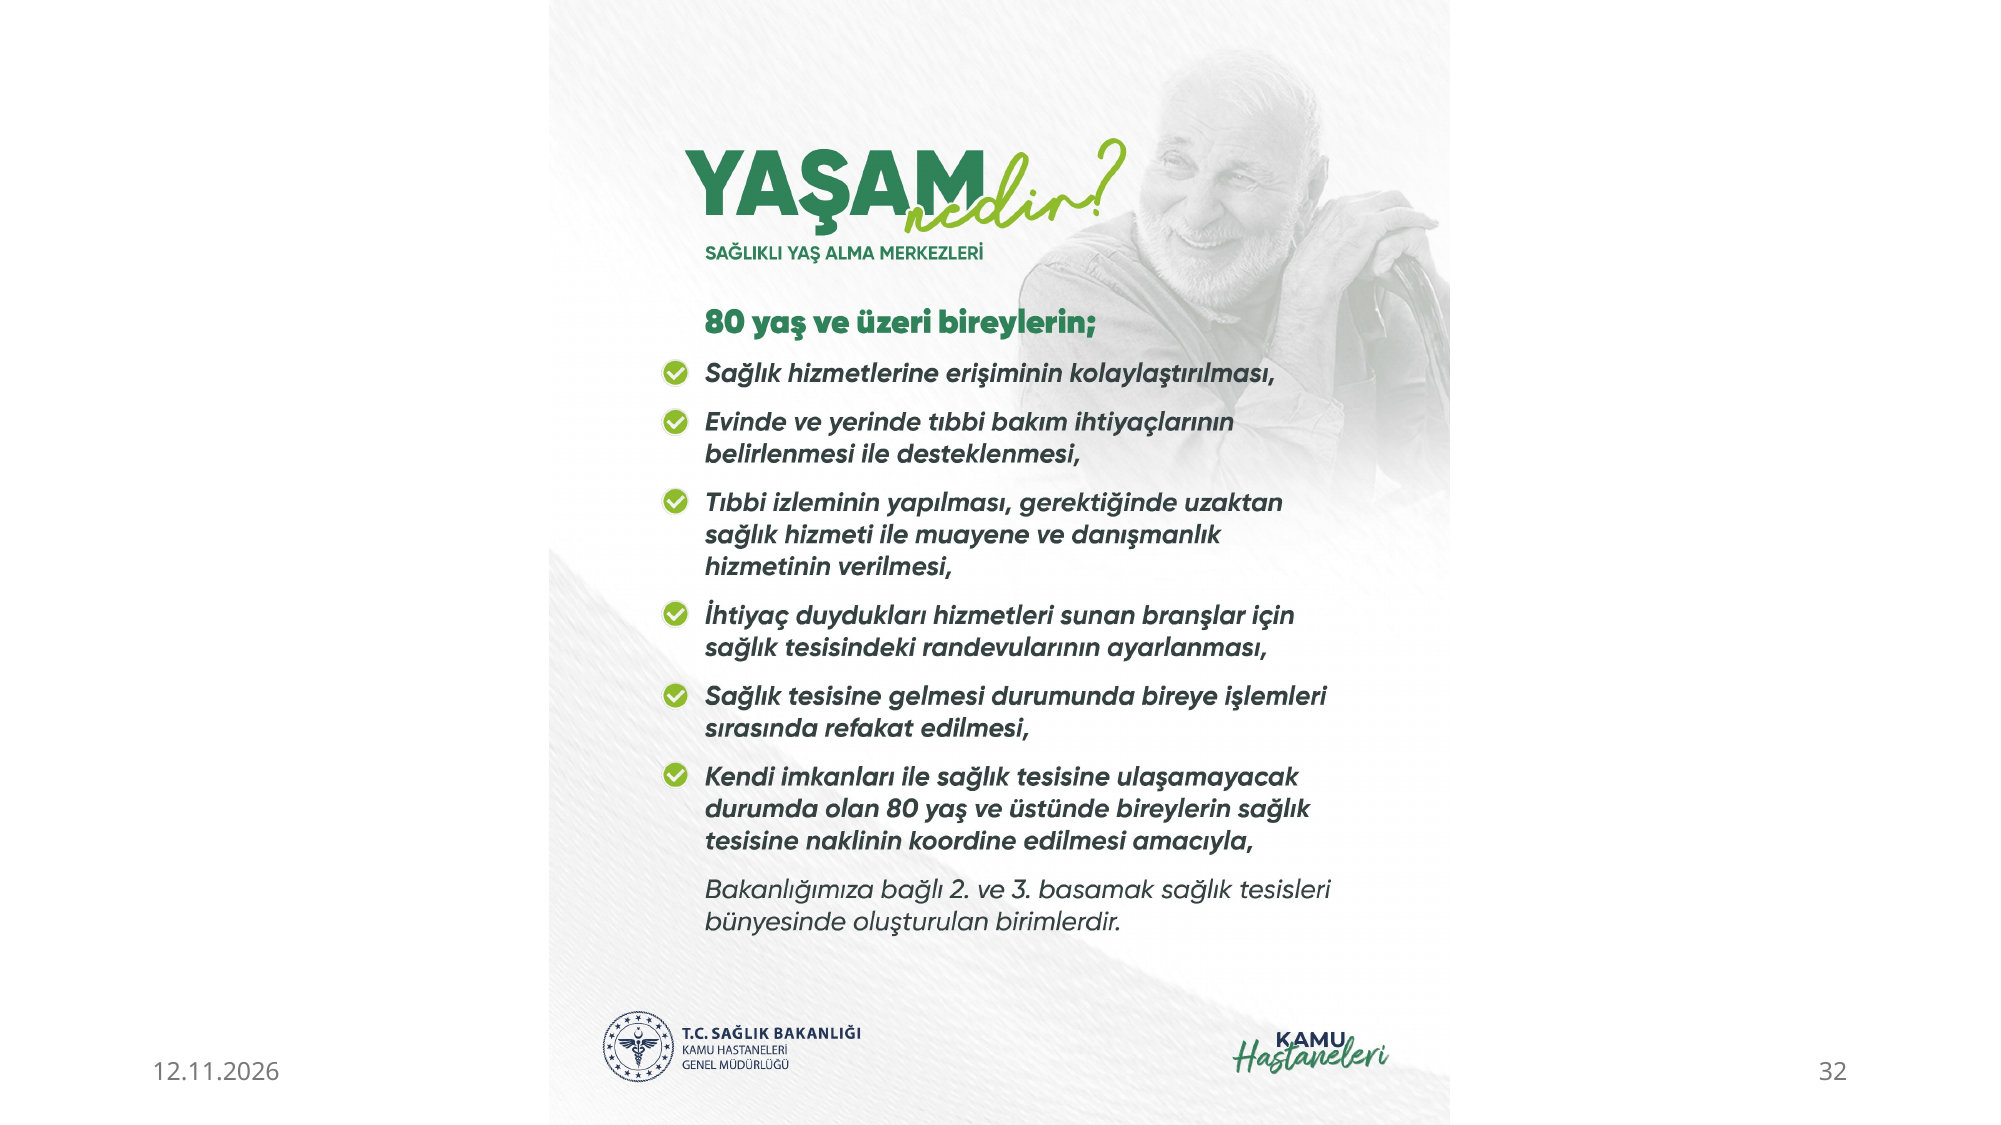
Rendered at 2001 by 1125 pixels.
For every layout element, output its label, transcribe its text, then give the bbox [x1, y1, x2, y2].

slide_number 32 [1451, 1042, 1863, 1103]
picture [549, 0, 1451, 1125]
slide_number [137, 1042, 549, 1103]
